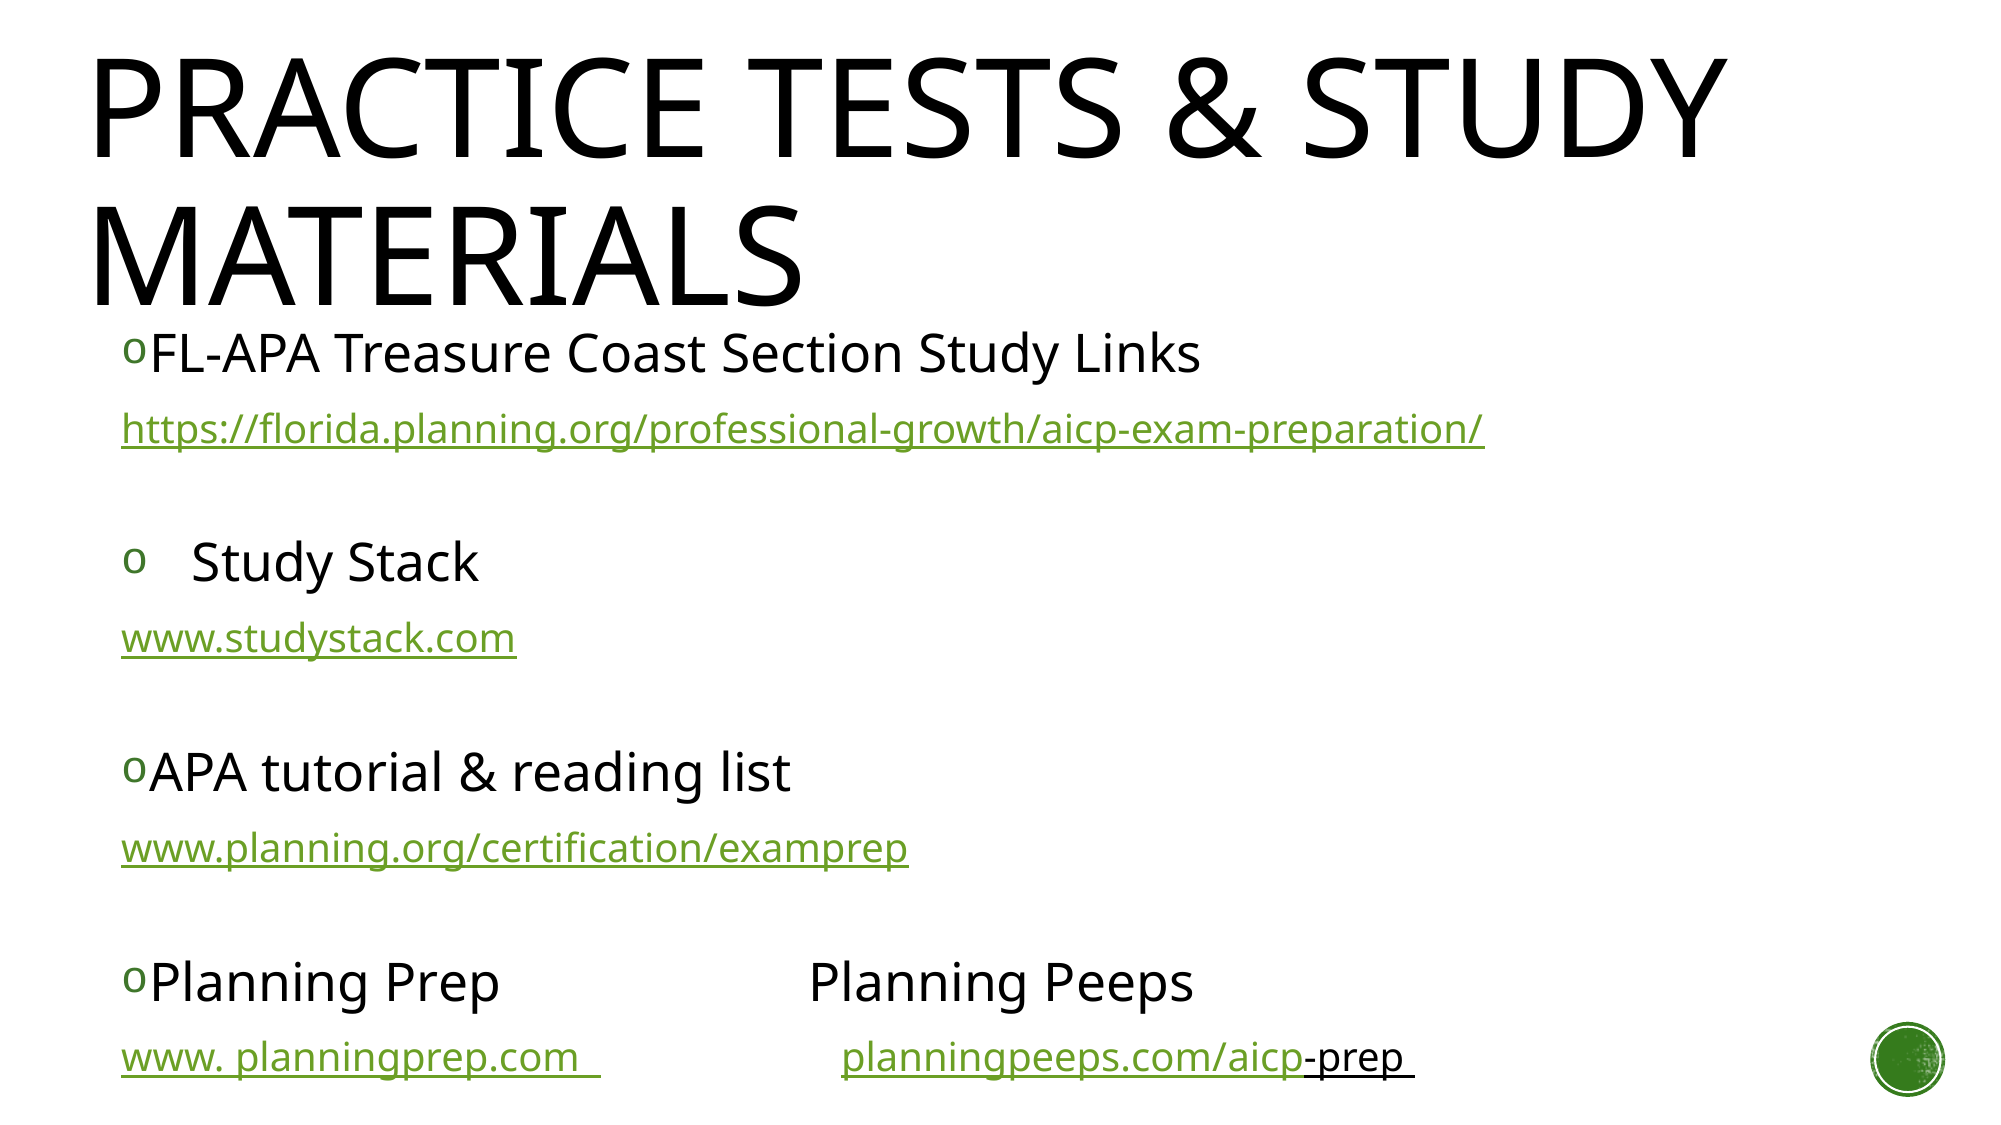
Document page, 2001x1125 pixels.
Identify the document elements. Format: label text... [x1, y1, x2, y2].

title Practice tests & Study Materials [69, 54, 1894, 319]
list FL-APA Treasure Coast Section Study Links https://florida.planning.org/professional-growth/aicp-exam-preparation/ Study Stack www.studystack.com APA tutorial & reading list www.planning.org/certification/examprep Planning Prep Planning Peeps www. planningprep.com planningpeeps.com/aicp-prep [106, 318, 1894, 1096]
